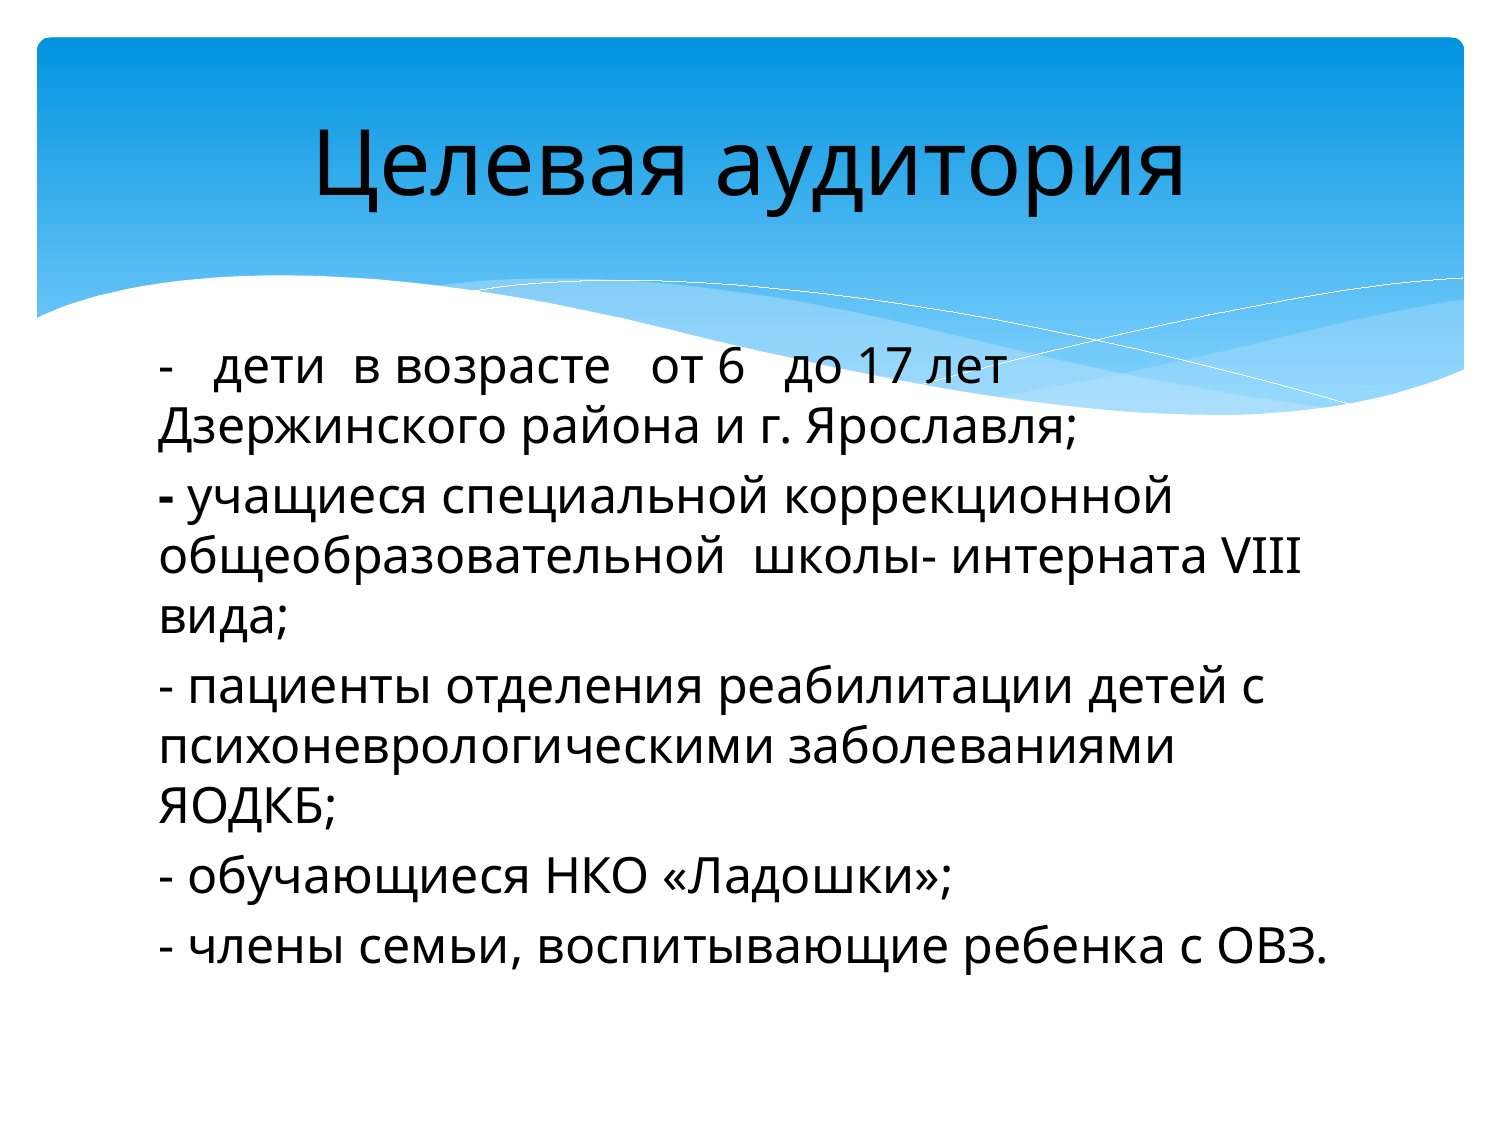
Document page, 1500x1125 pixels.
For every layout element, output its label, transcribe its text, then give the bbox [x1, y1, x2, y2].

list - дети в возрасте от 6 до 17 лет Дзержинского района и г. Ярославля; - учащиеся специальной коррекционной общеобразовательной школы- интерната VIII вида; - пациенты отделения реабилитации детей с психоневрологическими заболеваниями ЯОДКБ; - обучающиеся НКО «Ладошки»; - члены семьи, воспитывающие ребенка с ОВЗ. [143, 326, 1359, 1005]
title Целевая аудитория [75, 55, 1425, 261]
